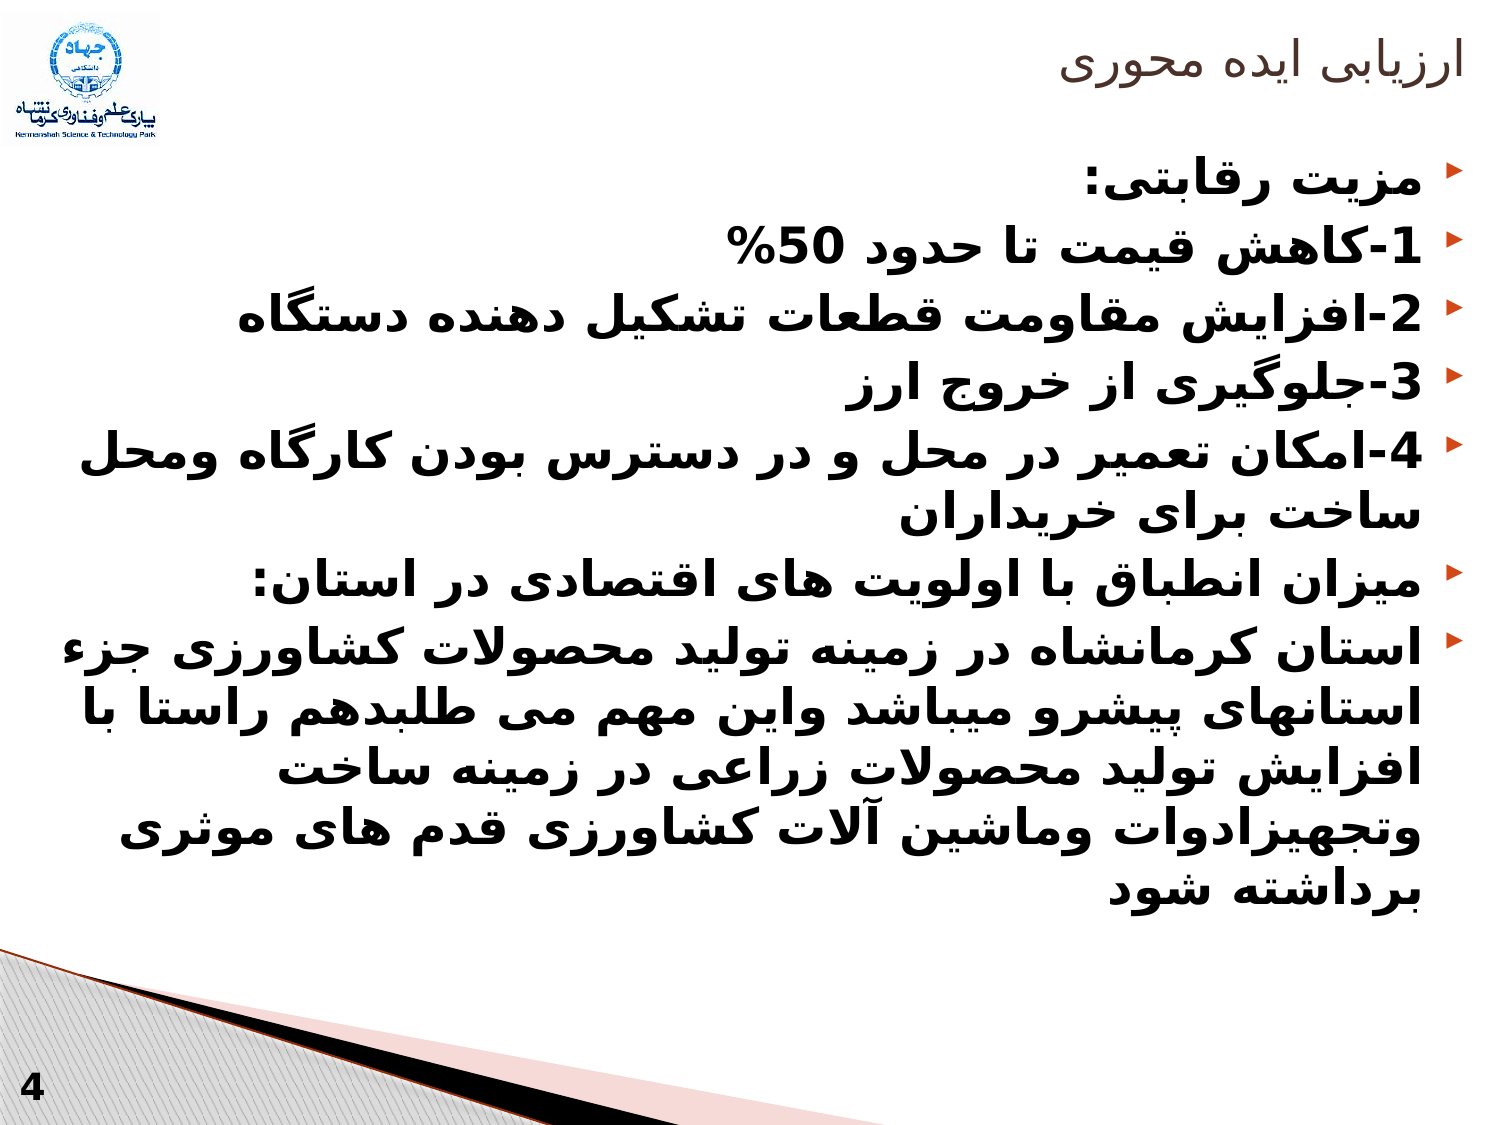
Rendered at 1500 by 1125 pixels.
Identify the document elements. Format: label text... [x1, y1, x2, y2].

picture [1, 12, 160, 147]
text_box ارزیابی ایده محوری [164, 19, 1500, 138]
text_box 4 [0, 1042, 69, 1125]
list مزیت رقابتی: 1-کاهش قیمت تا حدود 50% 2-افزایش مقاومت قطعات تشکیل دهنده دستگاه 3-جلوگیری از خروج ارز 4-امکان تعمیر در محل و در دسترس بودن کارگاه ومحل ساخت برای خریداران میزان انطباق با اولویت های اقتصادی در استان: استان کرمانشاه در زمینه تولید محصولات کشاورزی جزء استانهای پیشرو میباشد واین مهم می طلبدهم راستا با افزایش تولید محصولات زراعی در زمینه ساخت وتجهیزادوات وماشین آلات کشاورزی قدم های موثری برداشته شود [27, 138, 1499, 1035]
